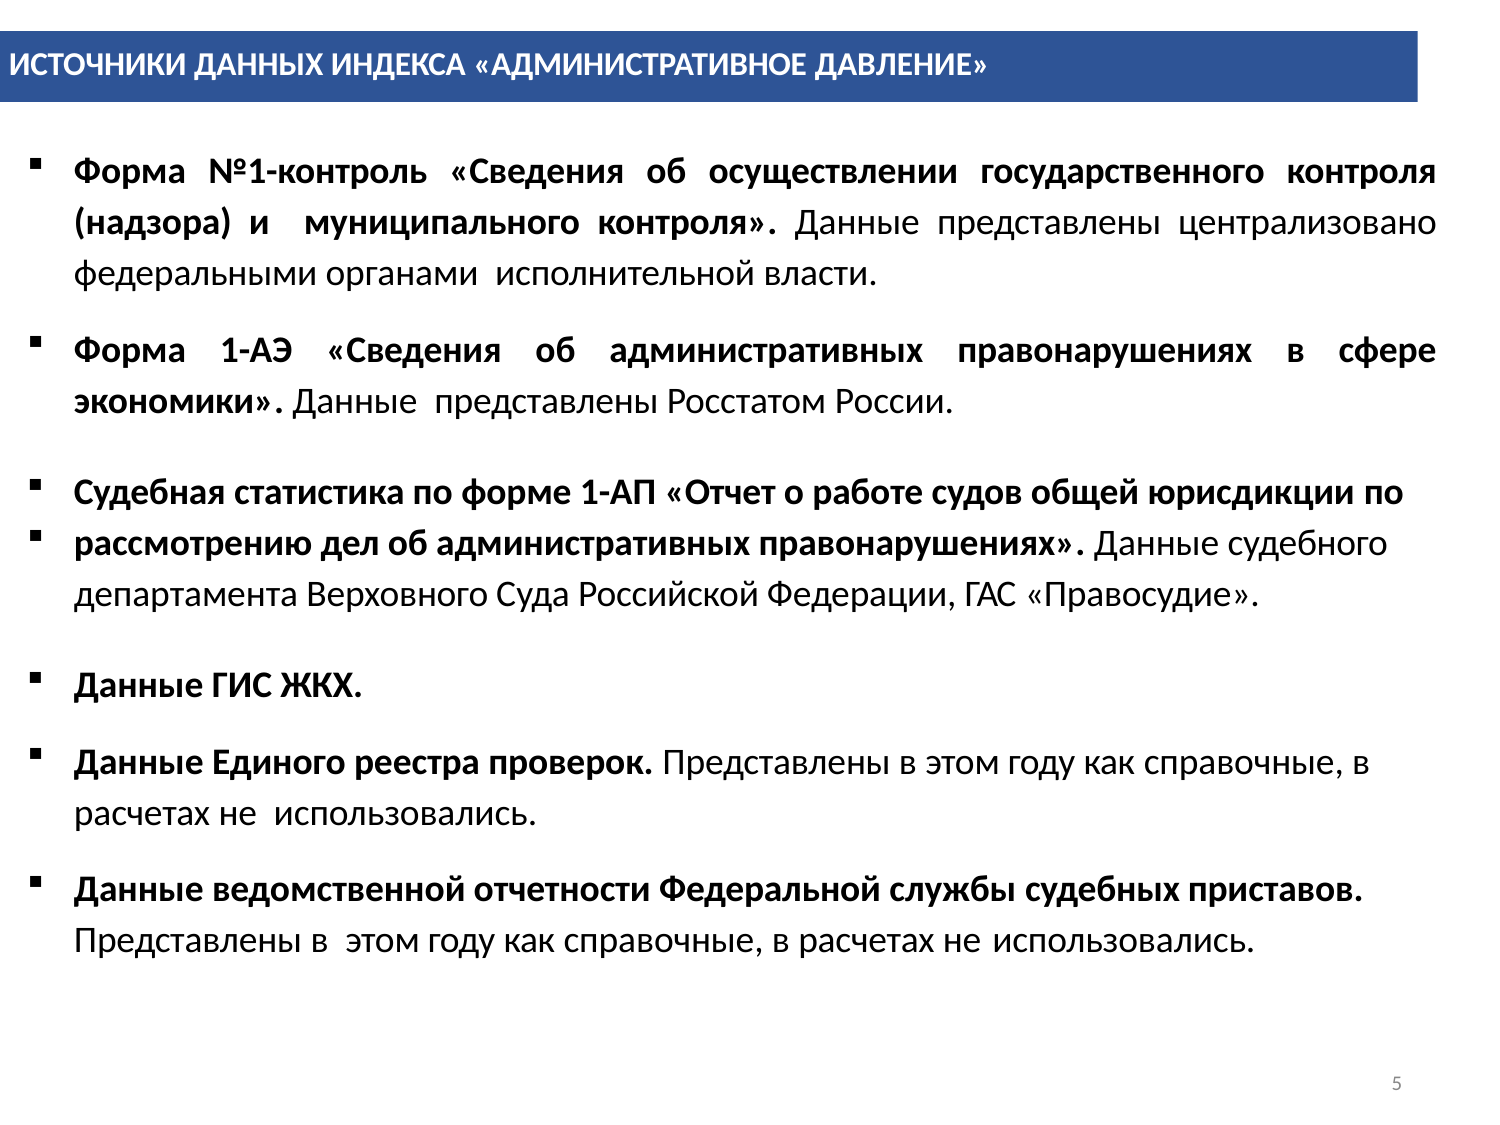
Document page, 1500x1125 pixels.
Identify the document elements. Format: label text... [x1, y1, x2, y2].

slide_number 5 [1374, 1073, 1409, 1125]
text_box ИСТОЧНИКИ ДАННЫХ ИНДЕКСА «АДМИНИСТРАТИВНОЕ ДАВЛЕНИЕ» [6, 39, 1003, 82]
text_box Форма №1-контроль «Сведения об осуществлении государственного контроля (надзора) и муниципального контроля». Данные представлены централизовано федеральными органами исполнительной власти. Форма 1-АЭ «Сведения об административных правонарушениях в сфере экономики». Данные представлены Росстатом России. Судебная статистика по форме 1-АП «Отчет о работе судов общей юрисдикции по рассмотрению дел об административных правонарушениях». Данные судебного департамента Верховного Суда Российской Федерации, ГАС «Правосудие». Данные ГИС ЖКХ. Данные Единого реестра проверок. Представлены в этом году как справочные, в расчетах не использовались. Данные ведомственной отчетности Федеральной службы судебных приставов. Представлены в этом году как справочные, в расчетах не использовались. [24, 137, 1438, 961]
